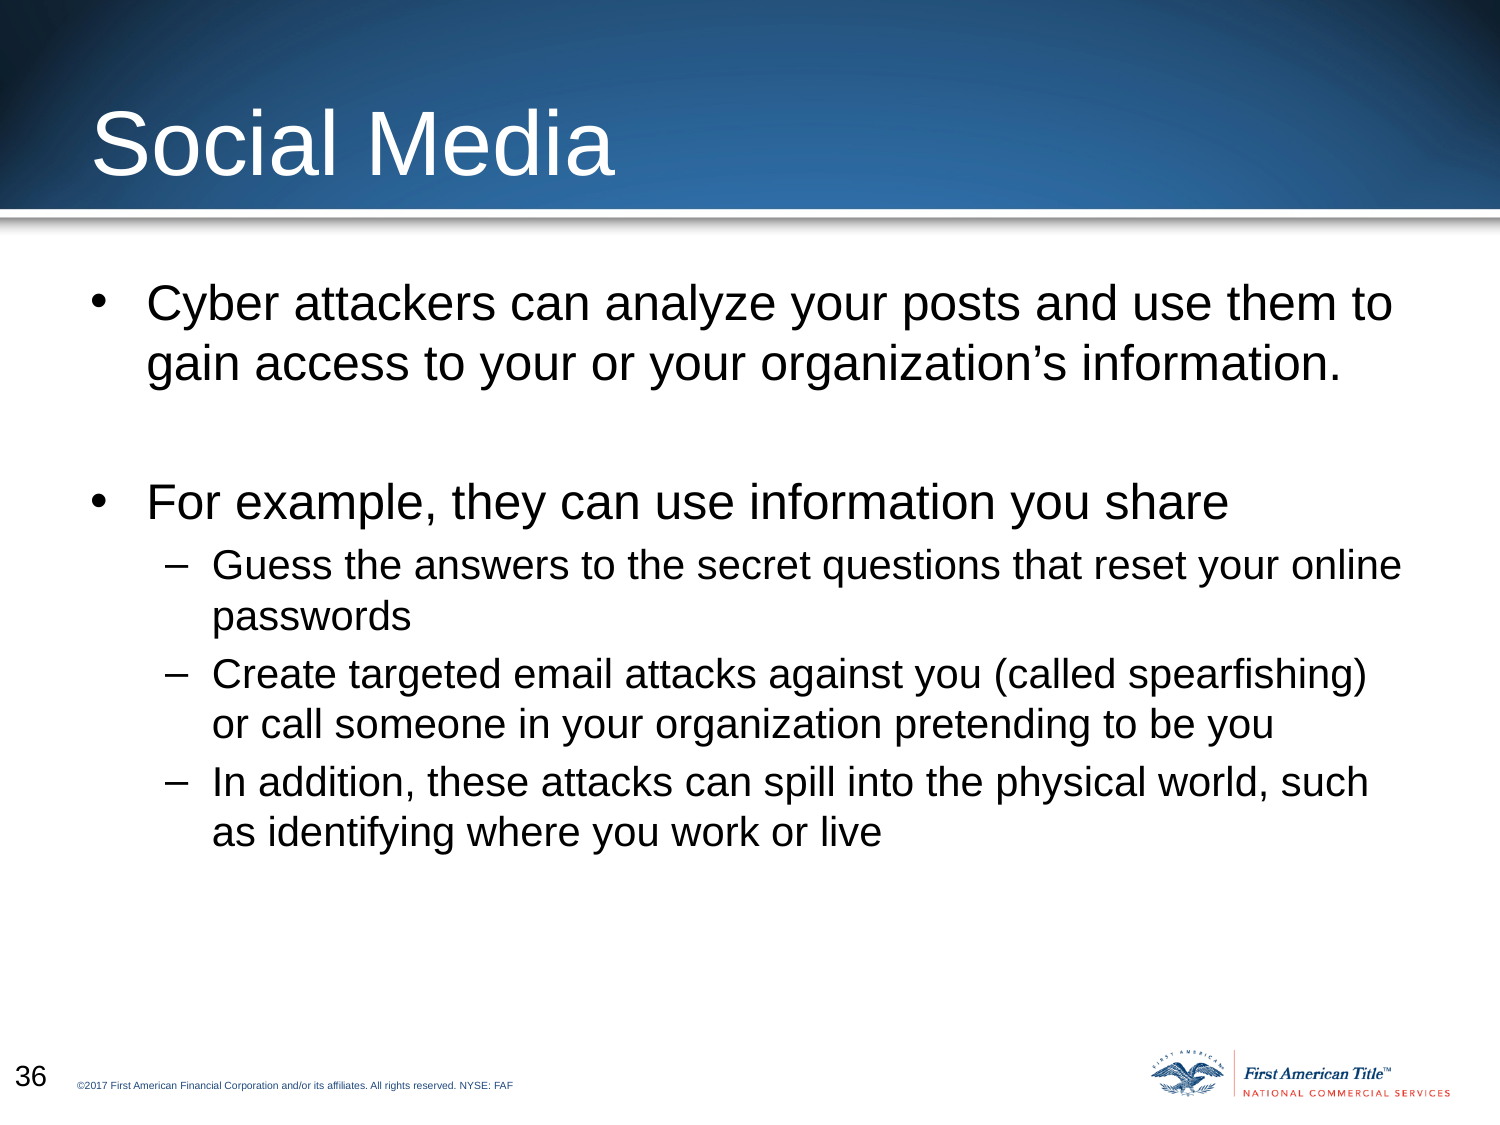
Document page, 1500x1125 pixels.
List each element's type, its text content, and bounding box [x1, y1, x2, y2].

slide_number 36 [0, 1050, 88, 1110]
title Social Media [74, 44, 1426, 233]
picture [0, 0, 1500, 1125]
list Cyber attackers can analyze your posts and use them to gain access to your or your organization’s information. For example, they can use information you share Guess the answers to the secret questions that reset your online passwords Create targeted email attacks against you (called spearfishing) or call someone in your organization pretending to be you In addition, these attacks can spill into the physical world, such as identifying where you work or live [74, 262, 1426, 1006]
